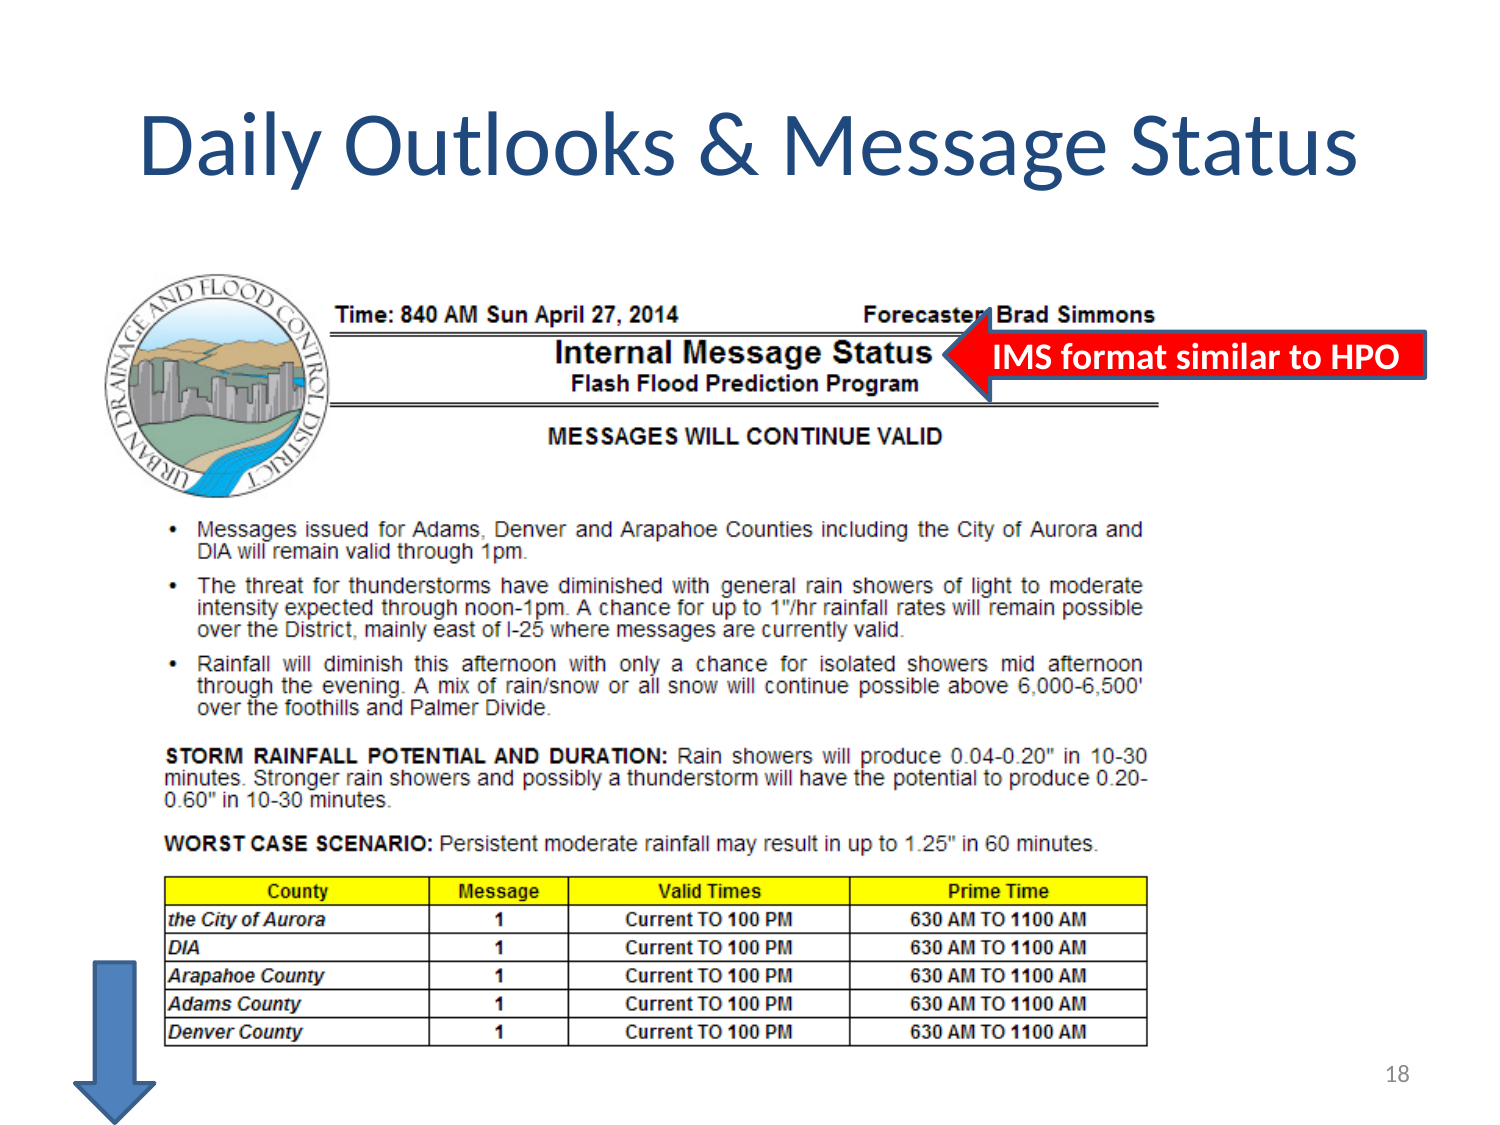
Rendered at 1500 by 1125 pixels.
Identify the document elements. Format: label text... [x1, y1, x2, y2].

slide_number 18 [1074, 1042, 1425, 1103]
picture [74, 262, 1185, 1065]
title Daily Outlooks & Message Status [75, 45, 1425, 233]
text_box IMS format similar to HPO [1189, 329, 1428, 380]
text_box [73, 1074, 157, 1125]
